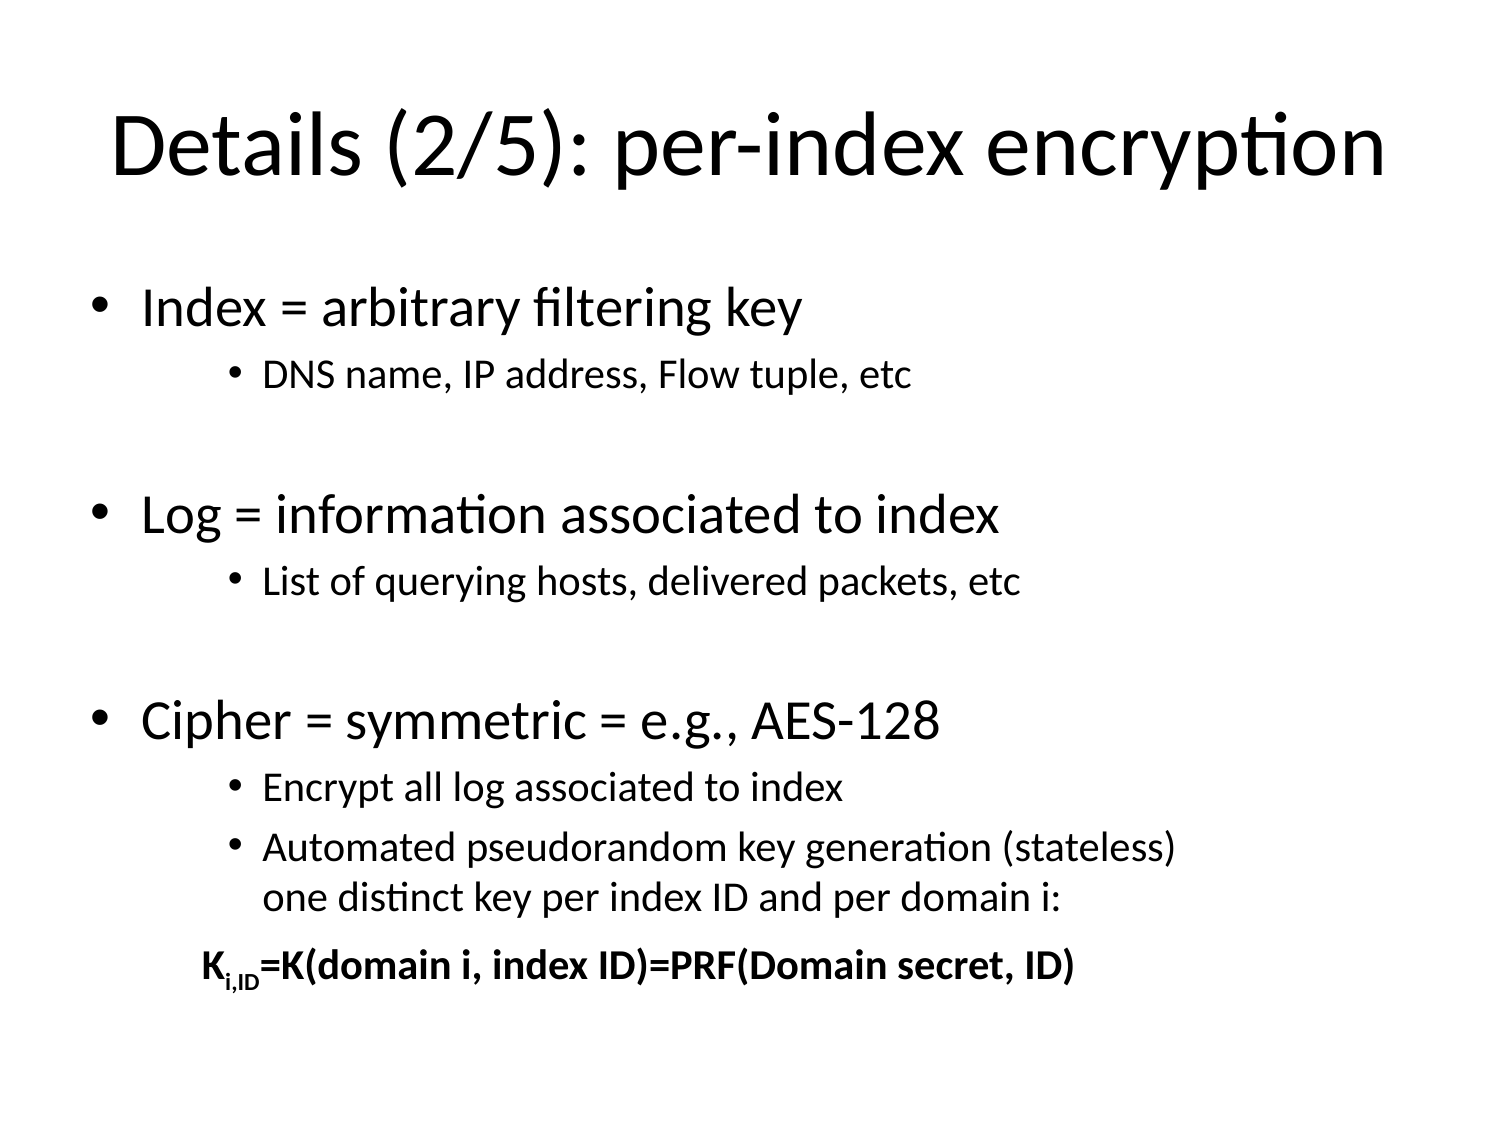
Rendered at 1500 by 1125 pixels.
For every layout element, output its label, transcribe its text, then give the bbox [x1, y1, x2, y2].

list Index = arbitrary filtering key DNS name, IP address, Flow tuple, etc Log = information associated to index List of querying hosts, delivered packets, etc Cipher = symmetric = e.g., AES-128 Encrypt all log associated to index Automated pseudorandom key generation (stateless) one distinct key per index ID and per domain i: Ki,ID=K(domain i, index ID)=PRF(Domain secret, ID) [75, 262, 1425, 1005]
title Details (2/5): per-index encryption [75, 45, 1425, 233]
